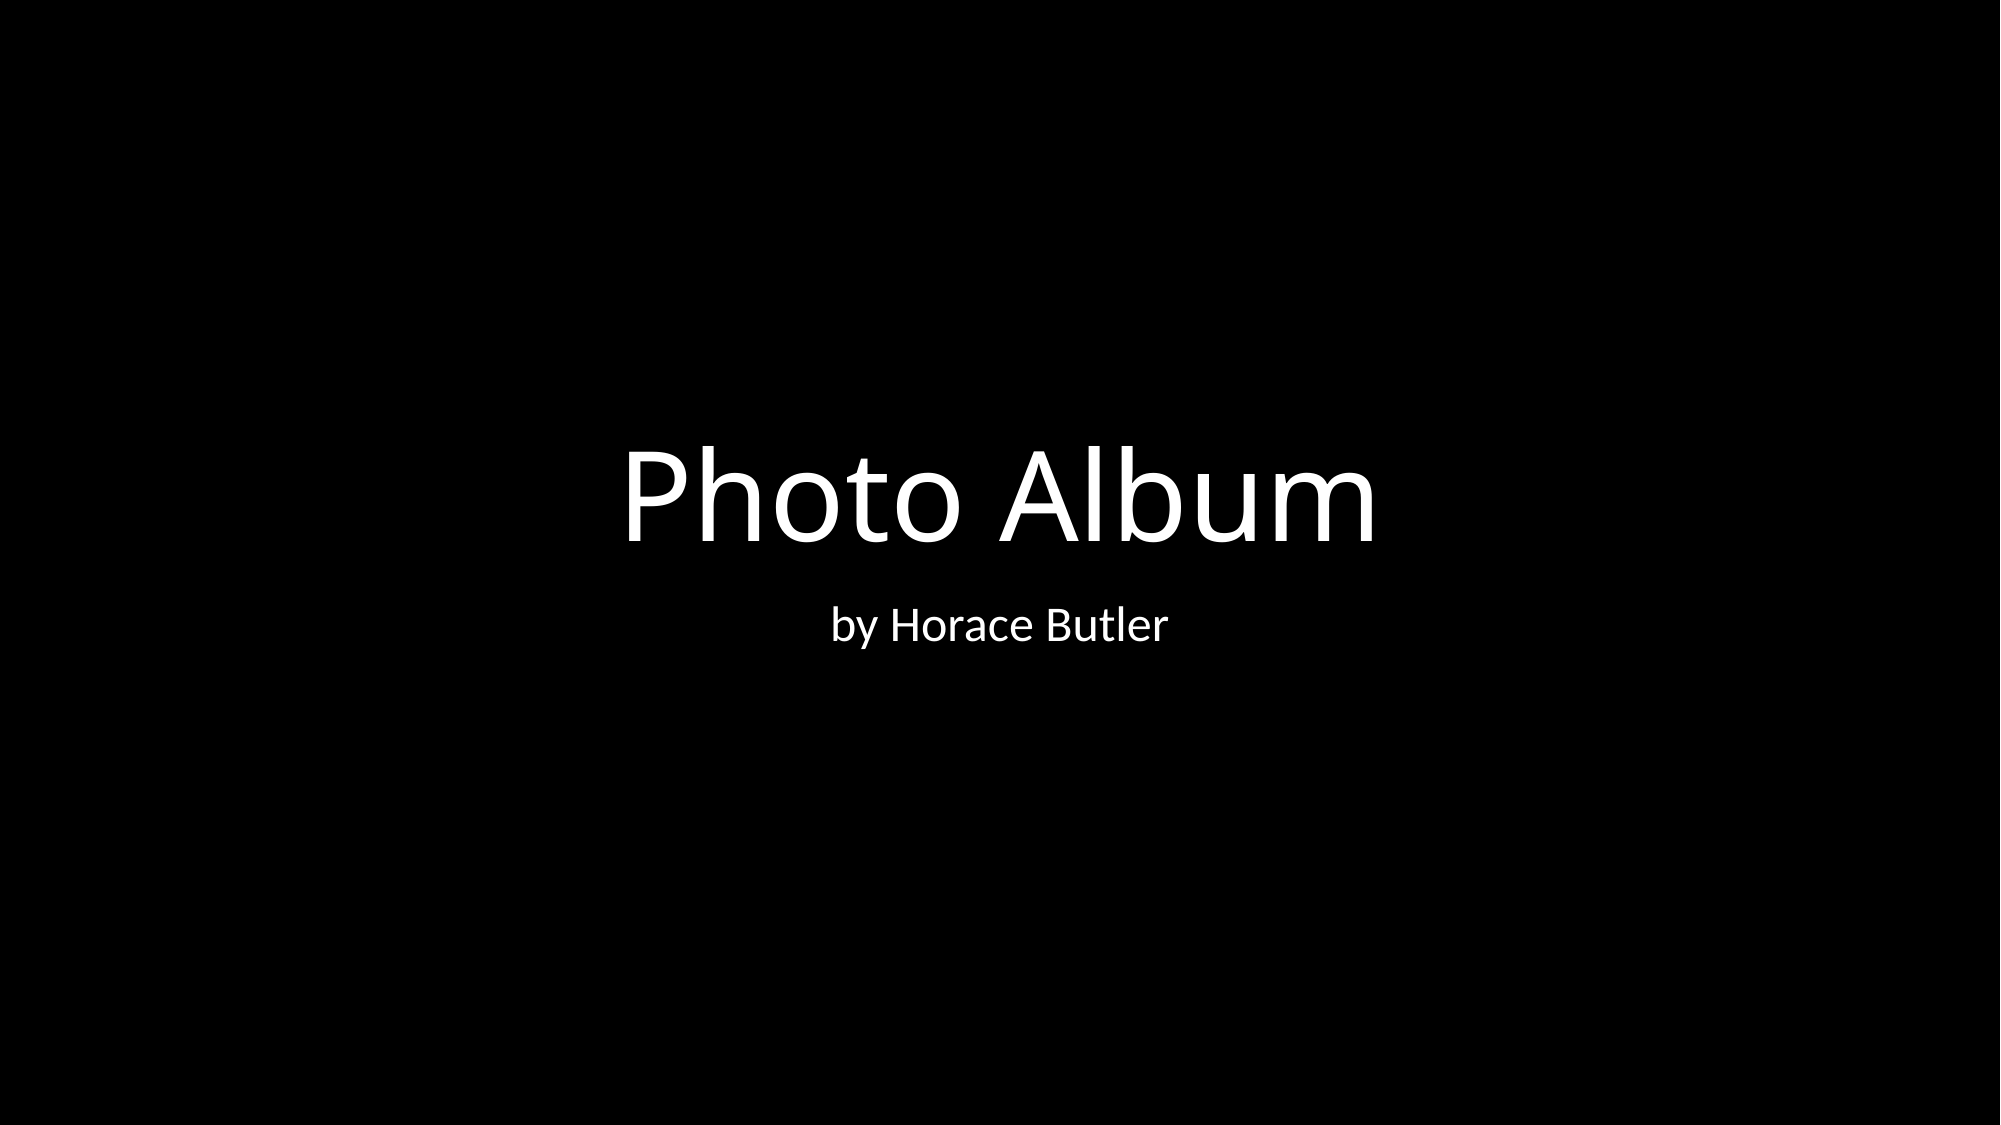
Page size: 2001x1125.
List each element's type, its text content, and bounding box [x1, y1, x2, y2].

title Photo Album [249, 184, 1750, 576]
subtitle by Horace Butler [249, 590, 1750, 863]
